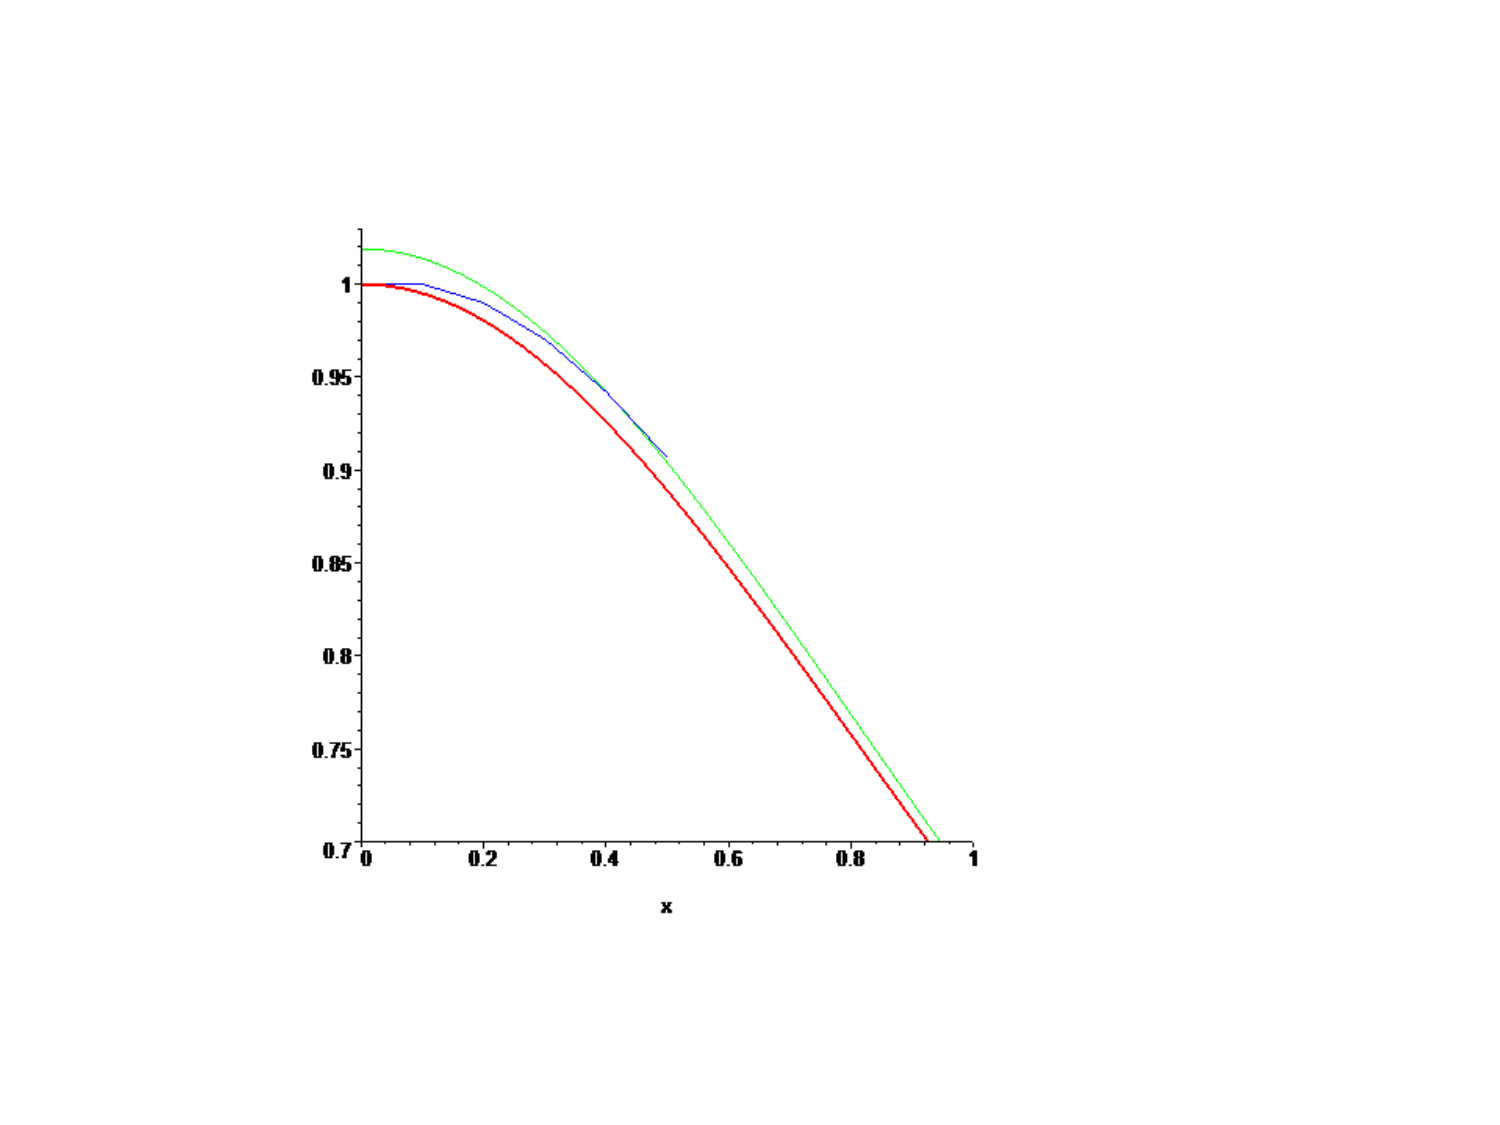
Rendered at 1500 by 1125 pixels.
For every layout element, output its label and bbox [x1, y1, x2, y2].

picture [299, 224, 993, 918]
